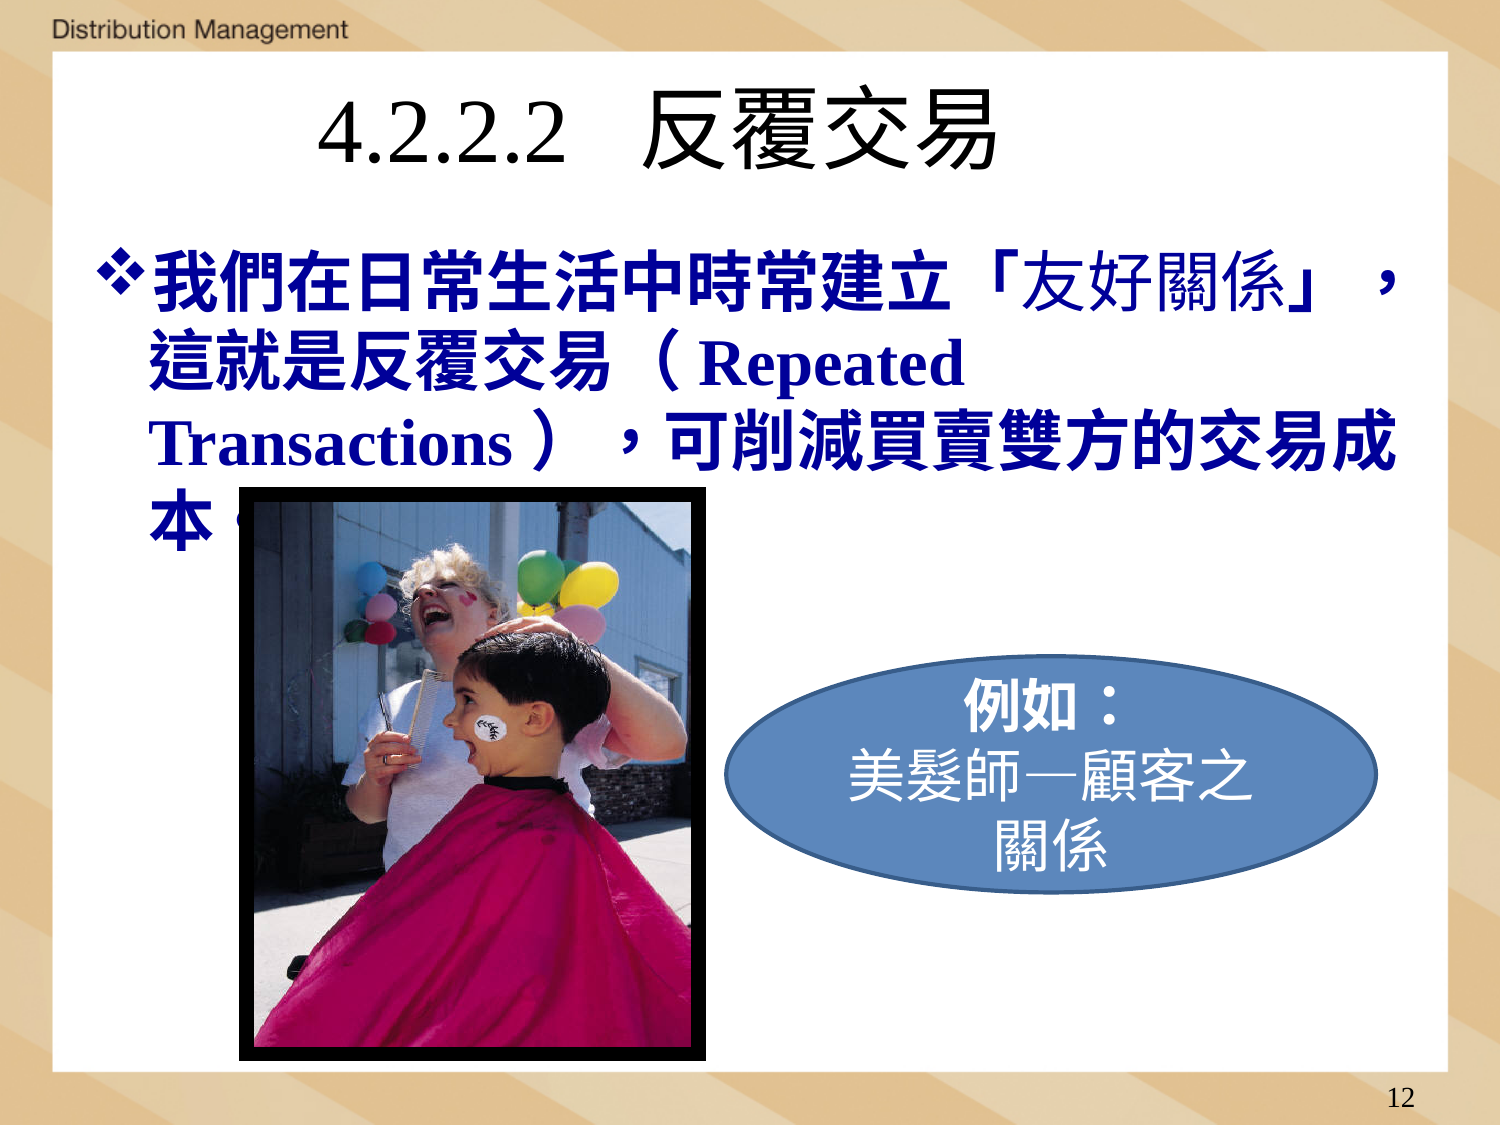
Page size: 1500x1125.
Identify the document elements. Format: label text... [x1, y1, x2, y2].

title 4.2.2.2 反覆交易 [29, 54, 1294, 197]
slide_number 12 [1281, 1070, 1431, 1118]
text_box 例如： 美髮師—顧客之關係 [726, 656, 1376, 893]
list 我們在日常生活中時常建立「友好關係」，這就是反覆交易（Repeated Transactions），可削減買賣雙方的交易成本。 [76, 231, 1428, 591]
picture [0, 0, 1500, 1125]
